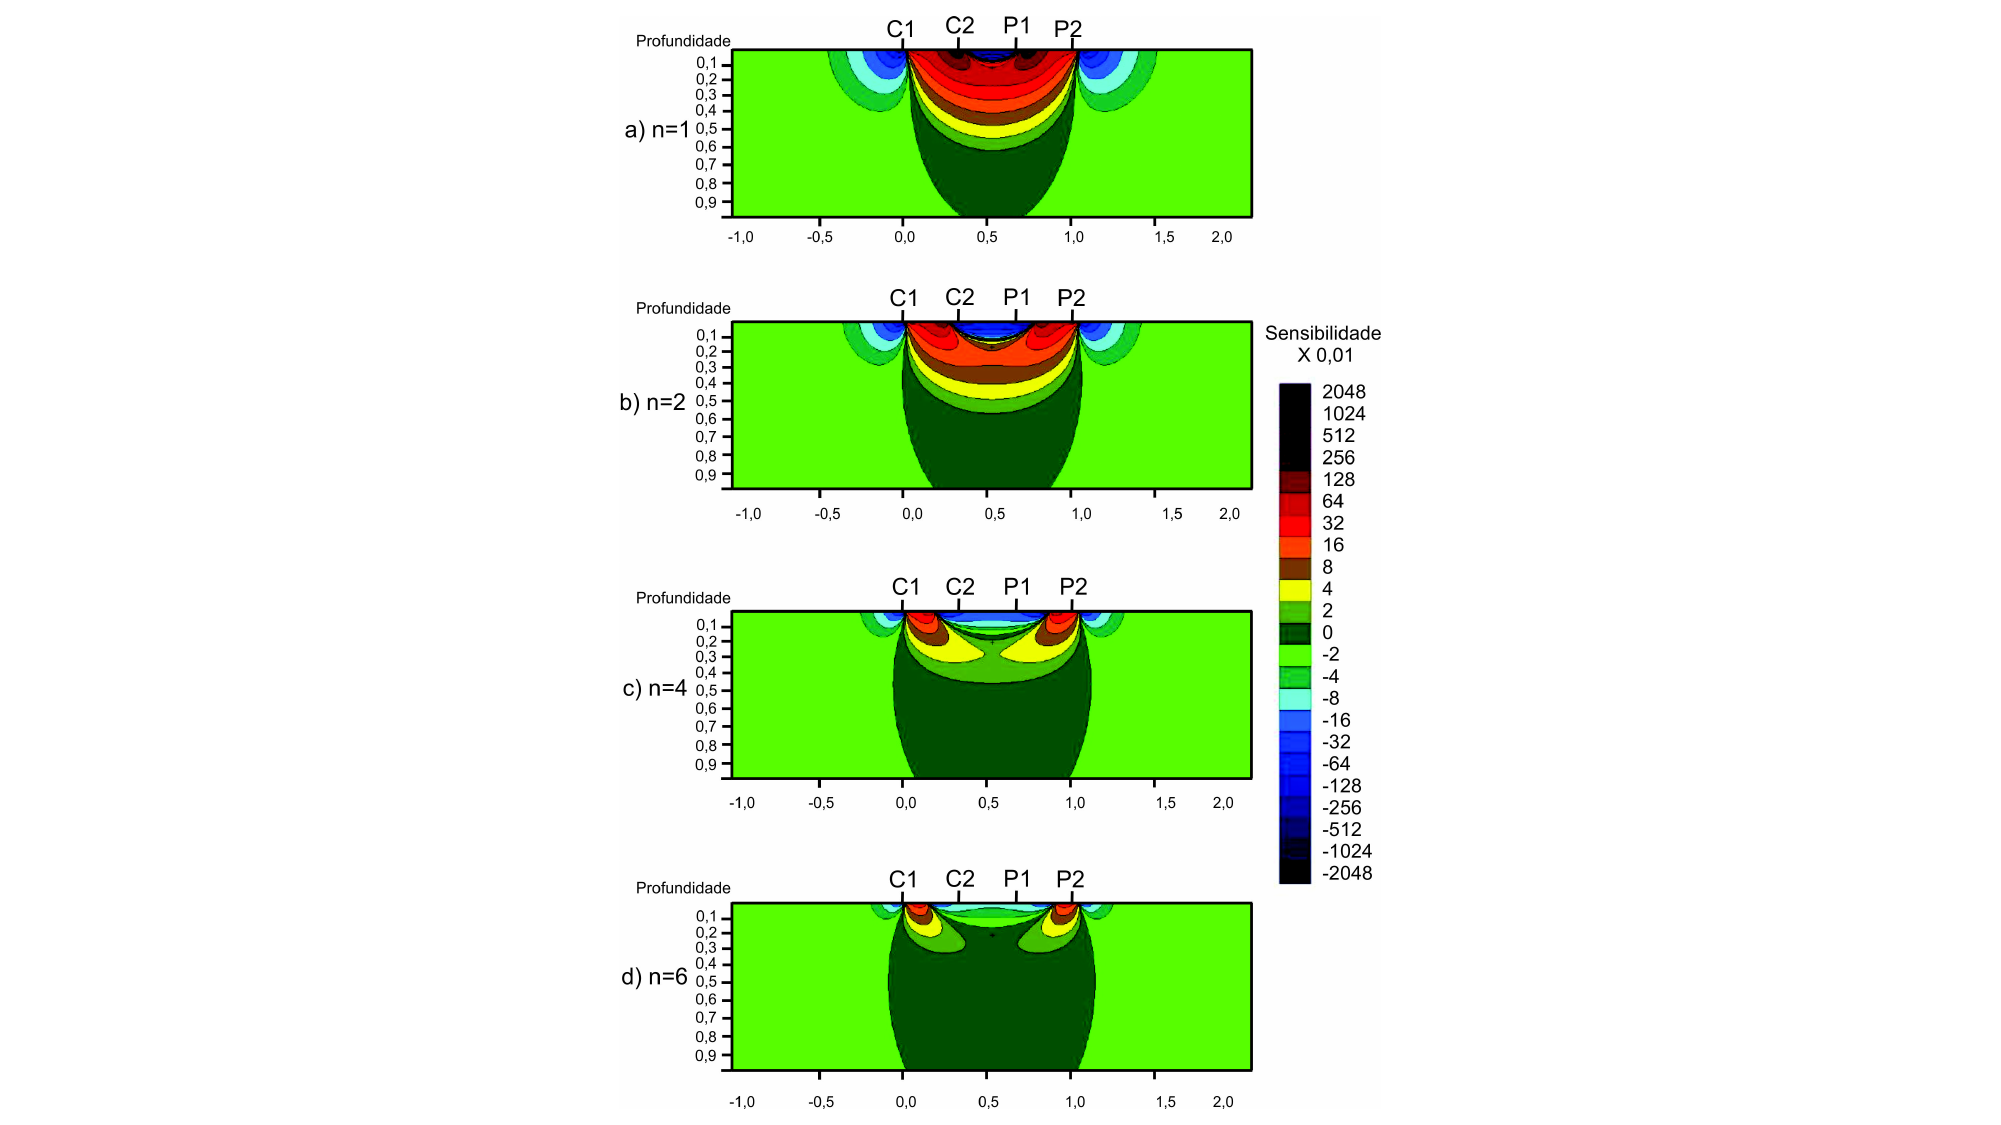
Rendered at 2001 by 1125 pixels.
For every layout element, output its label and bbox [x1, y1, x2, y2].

picture [619, 16, 1381, 1109]
